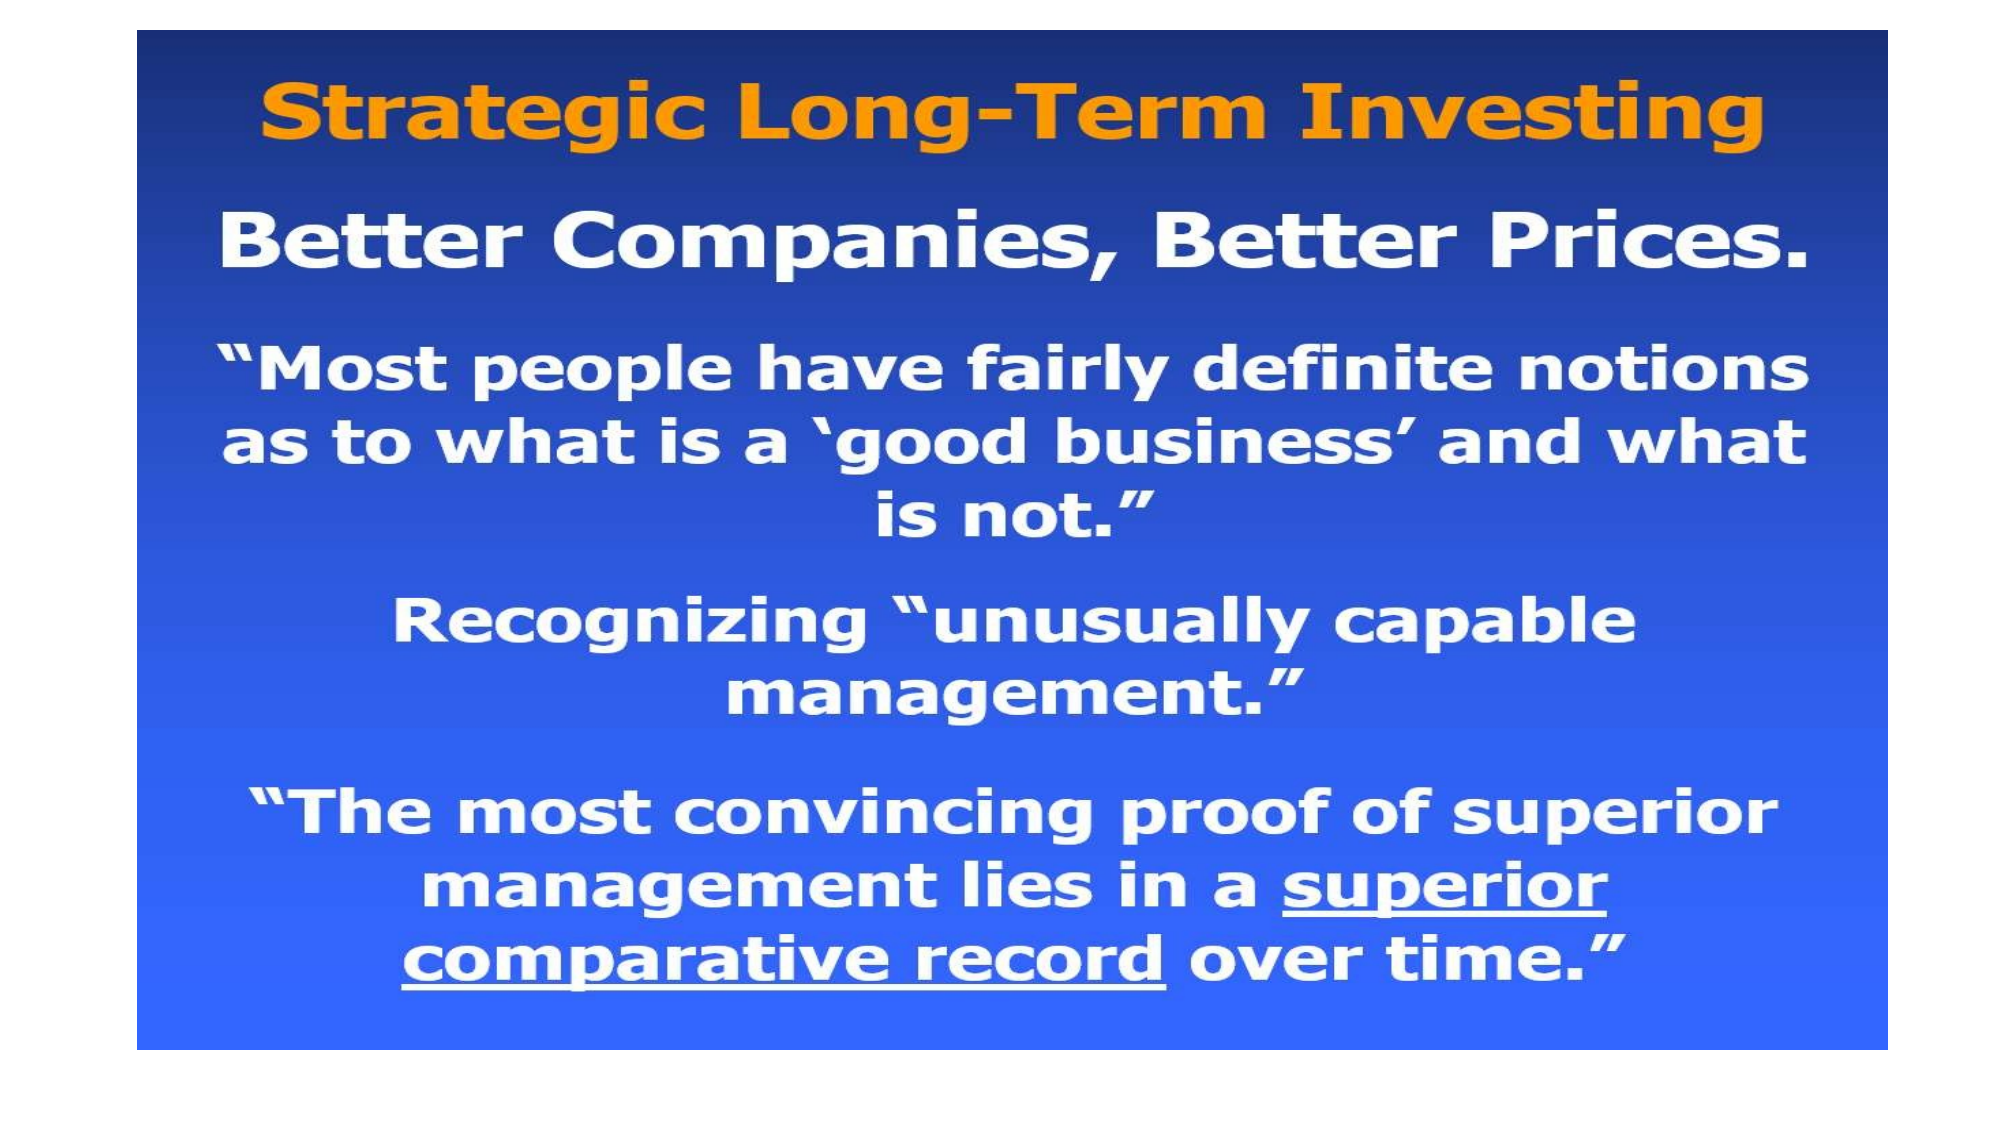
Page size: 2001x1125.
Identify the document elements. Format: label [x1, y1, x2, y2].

picture [137, 29, 1888, 1051]
